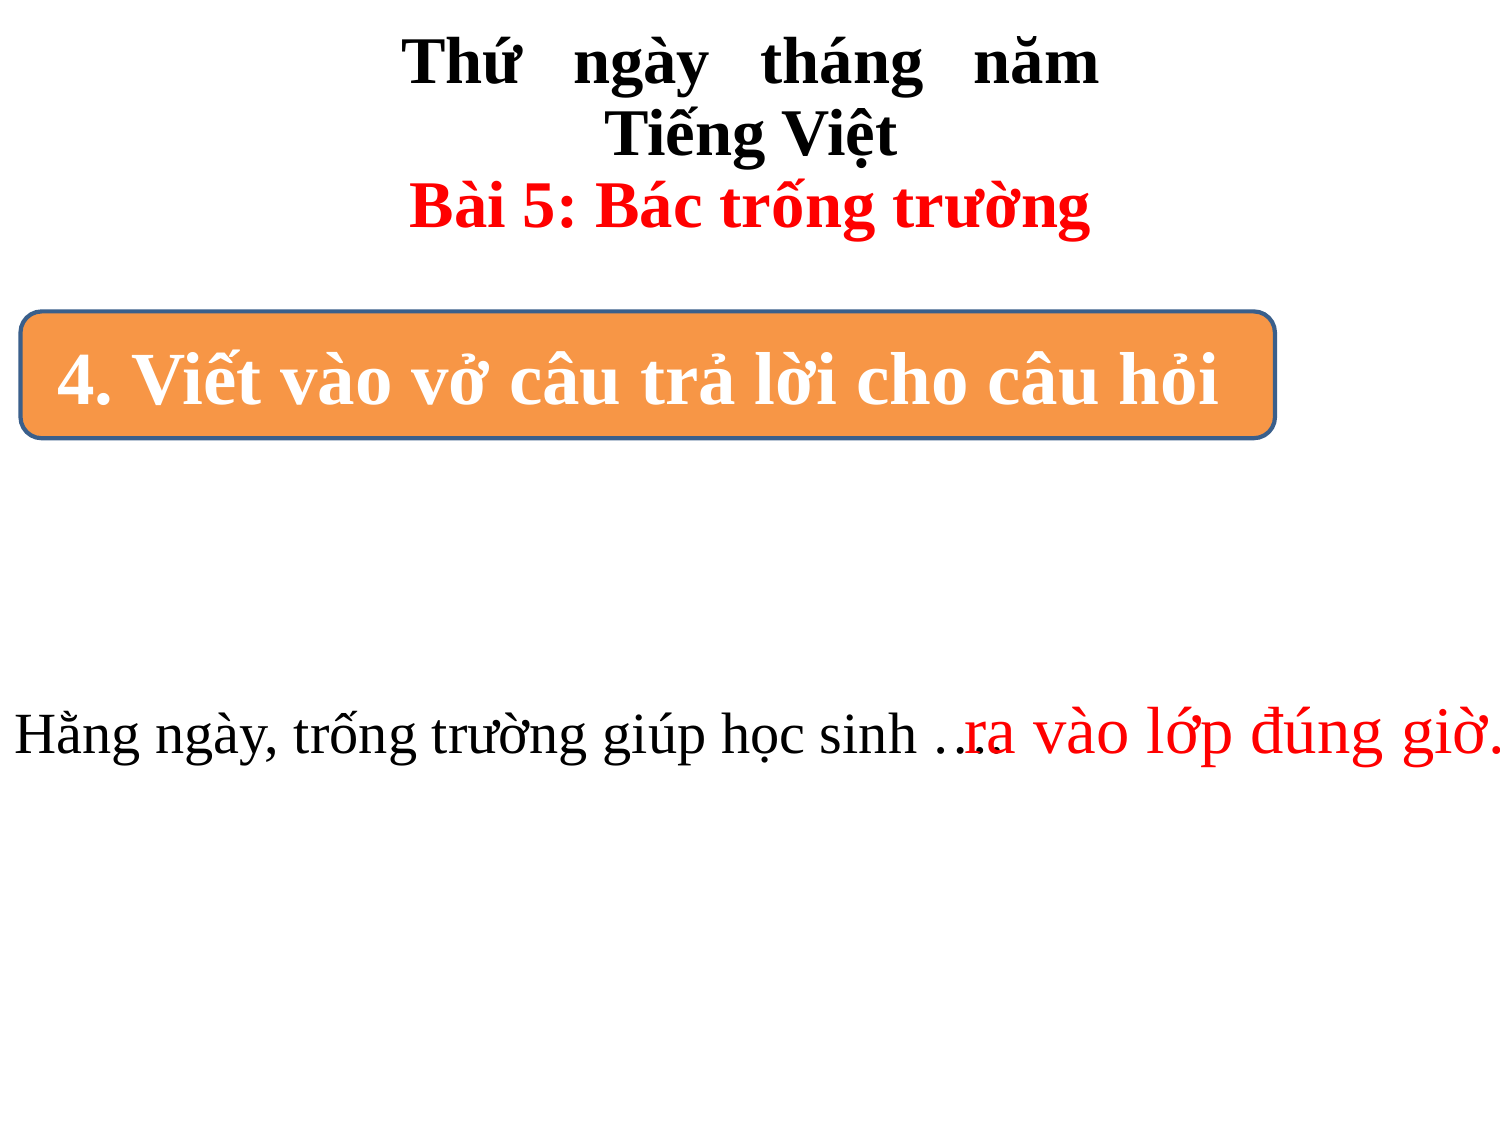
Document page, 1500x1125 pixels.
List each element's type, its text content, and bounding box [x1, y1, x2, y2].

text_box Thứ ngày tháng năm Tiếng Việt Bài 5: Bác trống trường [104, 48, 1398, 250]
text_box 4. Viết vào vở câu trả lời cho câu hỏi [18, 309, 1278, 441]
text_box ra vào lớp đúng giờ. [949, 679, 1500, 774]
text_box Hằng ngày, trống trường giúp học sinh …. [0, 687, 949, 773]
